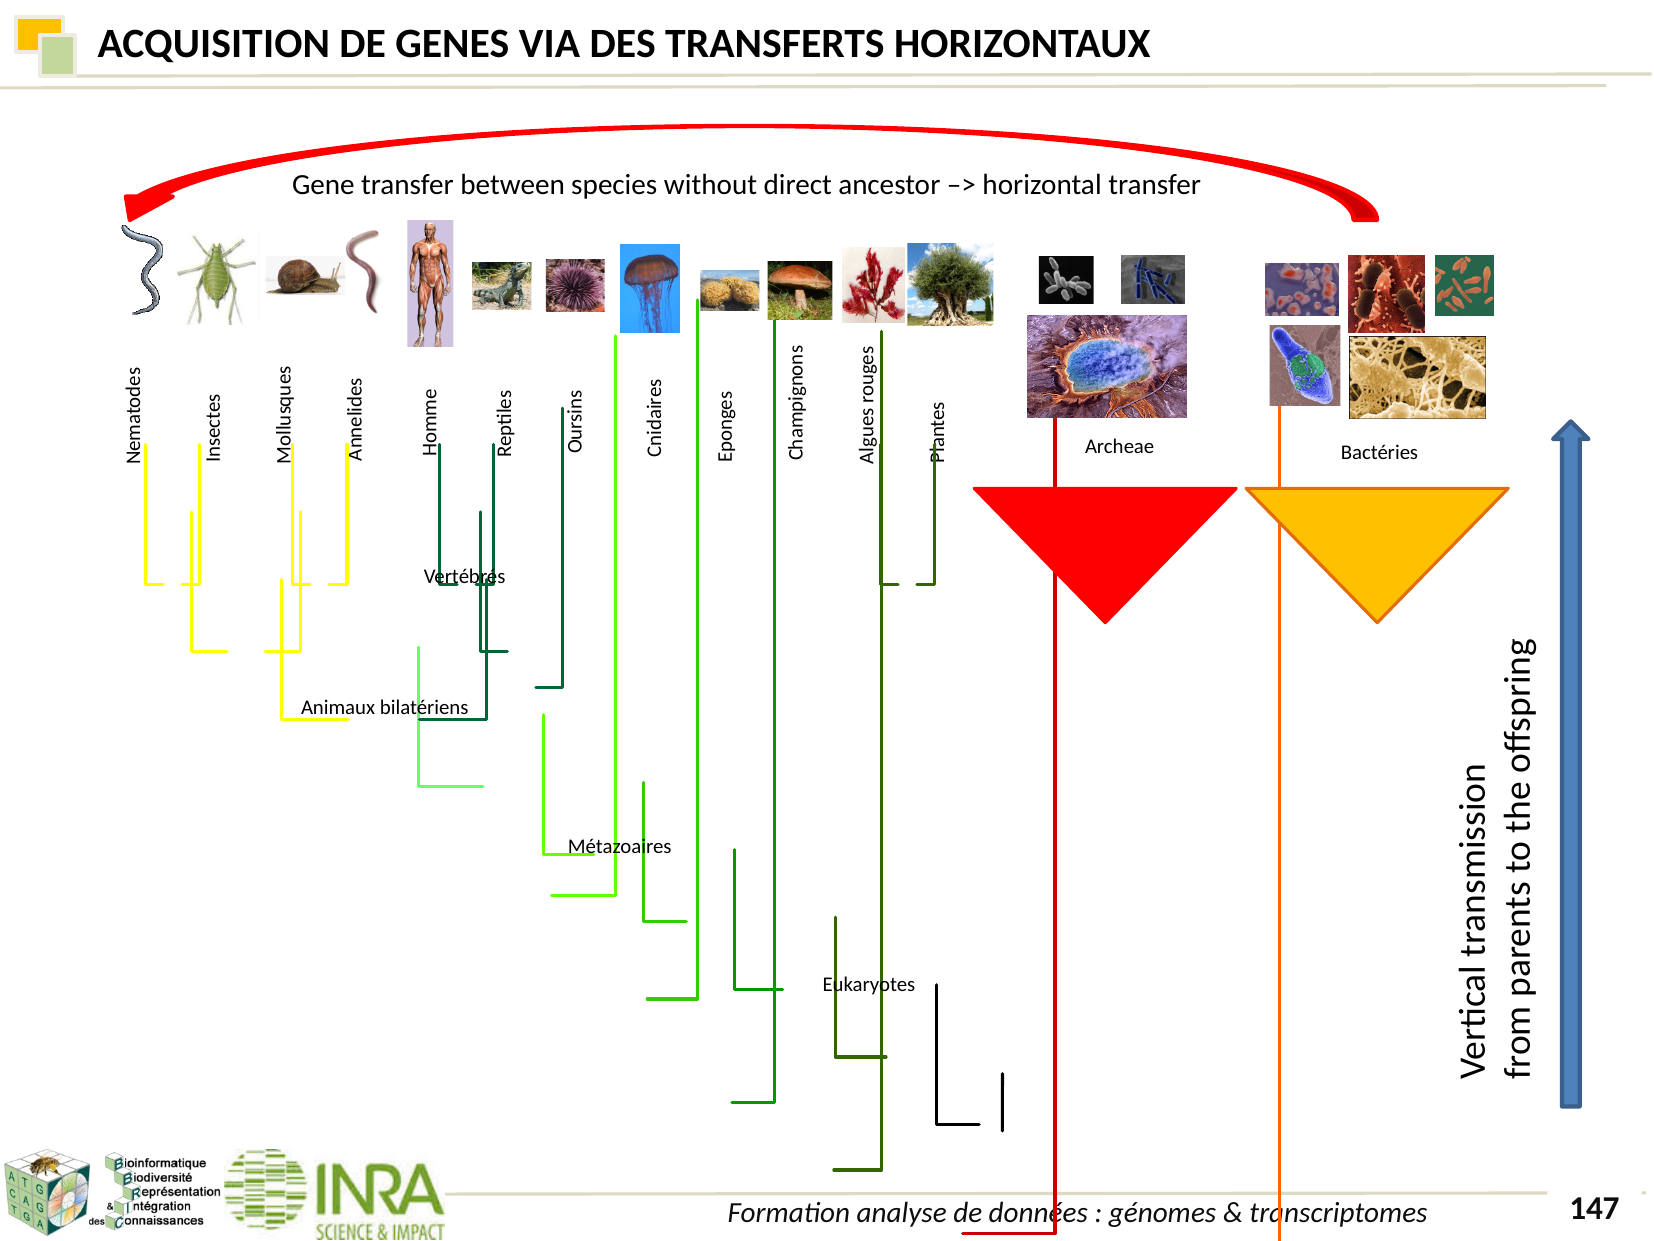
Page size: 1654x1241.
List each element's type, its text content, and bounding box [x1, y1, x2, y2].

picture [700, 269, 760, 312]
picture [1349, 336, 1487, 419]
text_box [1551, 419, 1591, 1109]
picture [619, 244, 680, 334]
title ACQUISITION DE GENES VIA DES TRANSFERTS HORIZONTAUX [82, 17, 1276, 65]
text_box Insectes [198, 394, 224, 463]
picture [471, 261, 532, 310]
text_box Archeae [1084, 433, 1155, 459]
text_box Cnidaires [640, 379, 666, 458]
text_box Homme [415, 389, 441, 457]
text_box Gene transfer between species without direct ancestor –> horizontal transfer [277, 158, 1282, 208]
picture [1265, 263, 1340, 316]
picture [1121, 255, 1185, 304]
text_box Champignons [781, 345, 807, 461]
text_box Bactéries [1340, 438, 1419, 464]
text_box Nematodes [119, 367, 145, 465]
picture [545, 258, 605, 312]
picture [1026, 314, 1188, 418]
picture [1269, 324, 1341, 406]
picture [1434, 255, 1495, 316]
text_box Oursins [560, 390, 586, 454]
picture [1348, 255, 1425, 333]
text_box Algues rouges [852, 346, 878, 465]
picture [767, 260, 833, 320]
text_box Plantes [923, 401, 949, 464]
picture [265, 220, 454, 347]
text_box Annelides [340, 377, 366, 461]
text_box Mollusques [269, 366, 295, 465]
text_box Eponges [710, 391, 736, 463]
picture [841, 242, 994, 326]
text_box [123, 123, 1380, 223]
picture [0, 1141, 445, 1240]
picture [1038, 255, 1094, 304]
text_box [135, 480, 1509, 1117]
picture [118, 222, 260, 325]
text_box Vertical transmission from parents to the offspring [1513, 598, 1559, 1095]
text_box Reptiles [490, 390, 516, 458]
